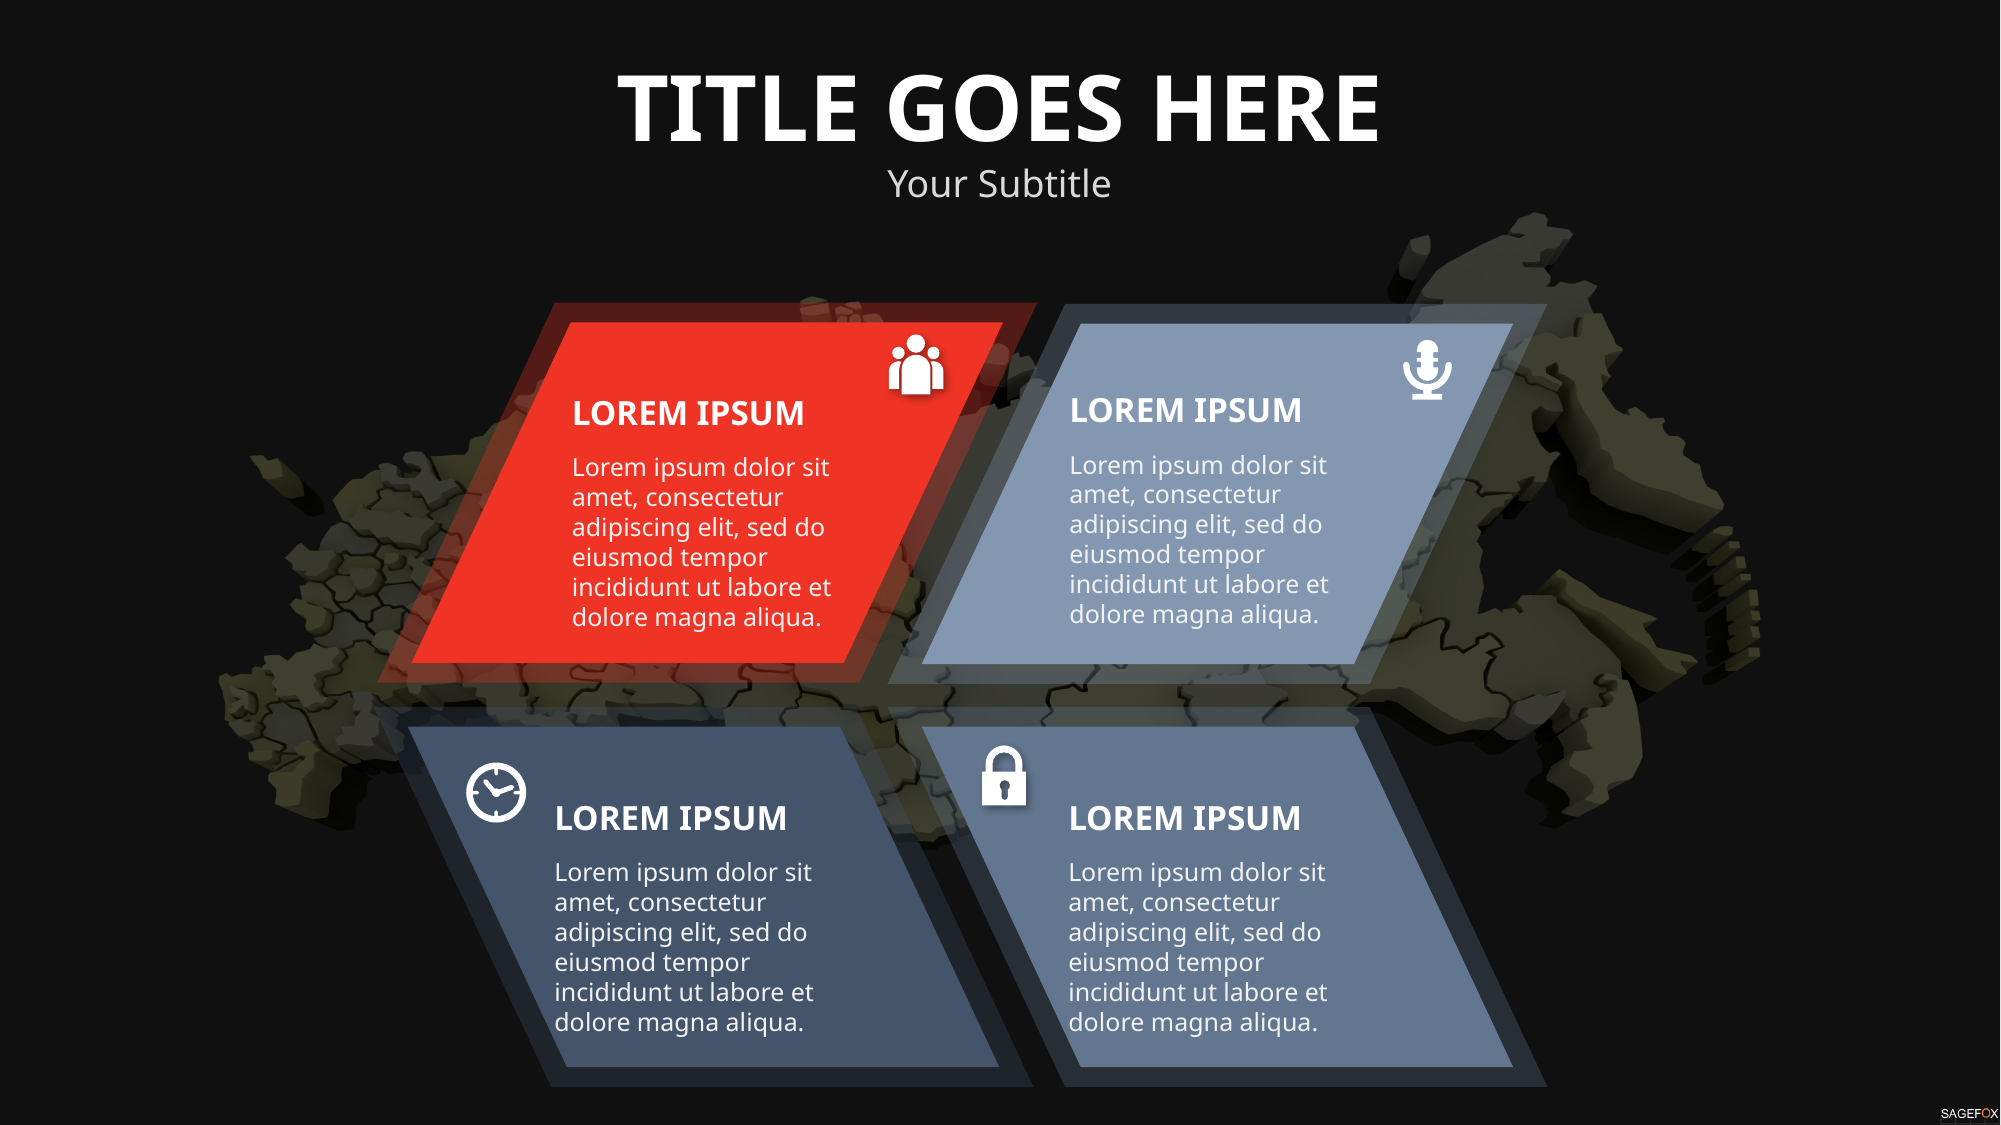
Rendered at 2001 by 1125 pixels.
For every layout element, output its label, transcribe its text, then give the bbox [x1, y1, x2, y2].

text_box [377, 302, 1038, 683]
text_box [887, 303, 1548, 684]
picture [0, 0, 2001, 1125]
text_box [373, 706, 887, 1088]
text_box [887, 706, 1548, 1088]
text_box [466, 762, 527, 823]
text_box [1403, 339, 1452, 400]
text_box TITLE GOES HERE Your Subtitle [548, 42, 1452, 212]
